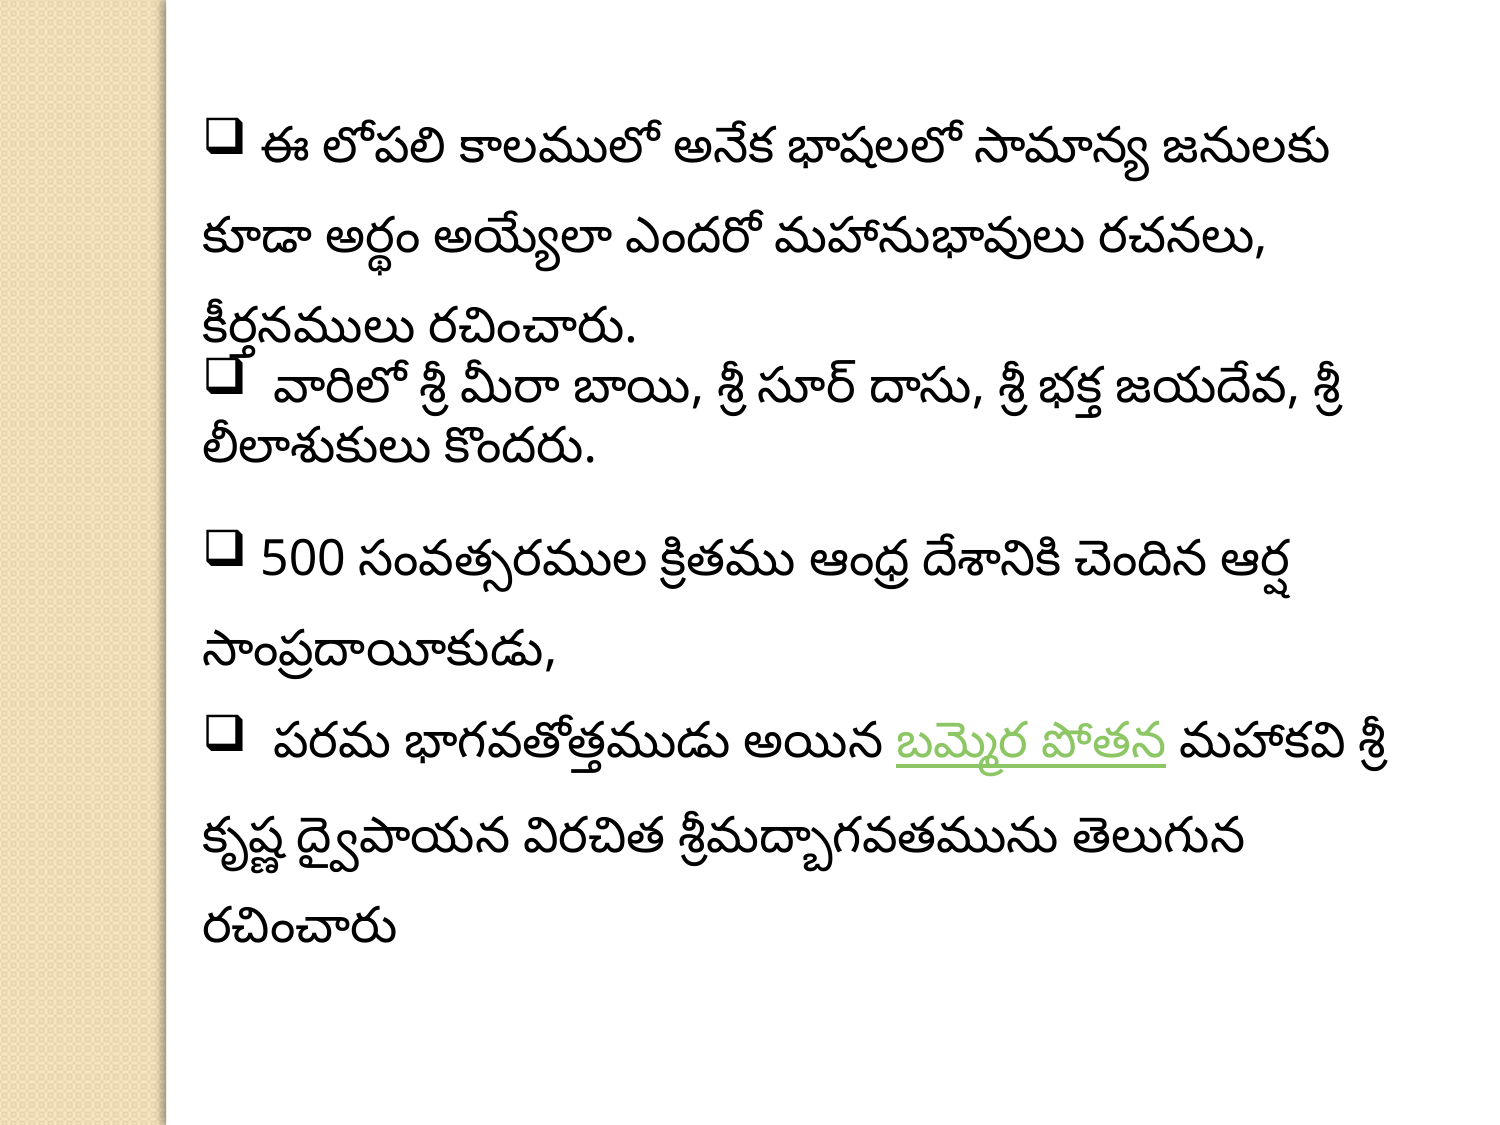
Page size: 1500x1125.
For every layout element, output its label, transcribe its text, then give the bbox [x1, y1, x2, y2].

text_box ఈ లోపలి కాలములో అనేక భాషలలో సామాన్య జనులకు కూడా అర్థం అయ్యేలా ఎందరో మహానుభావులు రచనలు, కీర్తనములు రచించారు. వారిలో శ్రీ మీరా బాయి, శ్రీ సూర్ దాసు, శ్రీ భక్త జయదేవ, శ్రీ లీలాశుకులు కొందరు. [187, 74, 1400, 480]
text_box 500 సంవత్సరముల క్రితము ఆంధ్ర దేశానికి చెందిన ఆర్ష సాంప్రదాయీకుడు, పరమ భాగవతోత్తముడు అయిన బమ్మెర పోతన మహాకవి శ్రీ కృష్ణ ద్వైపాయన విరచిత శ్రీమద్బాగవతమును తెలుగున రచించారు [187, 487, 1425, 961]
